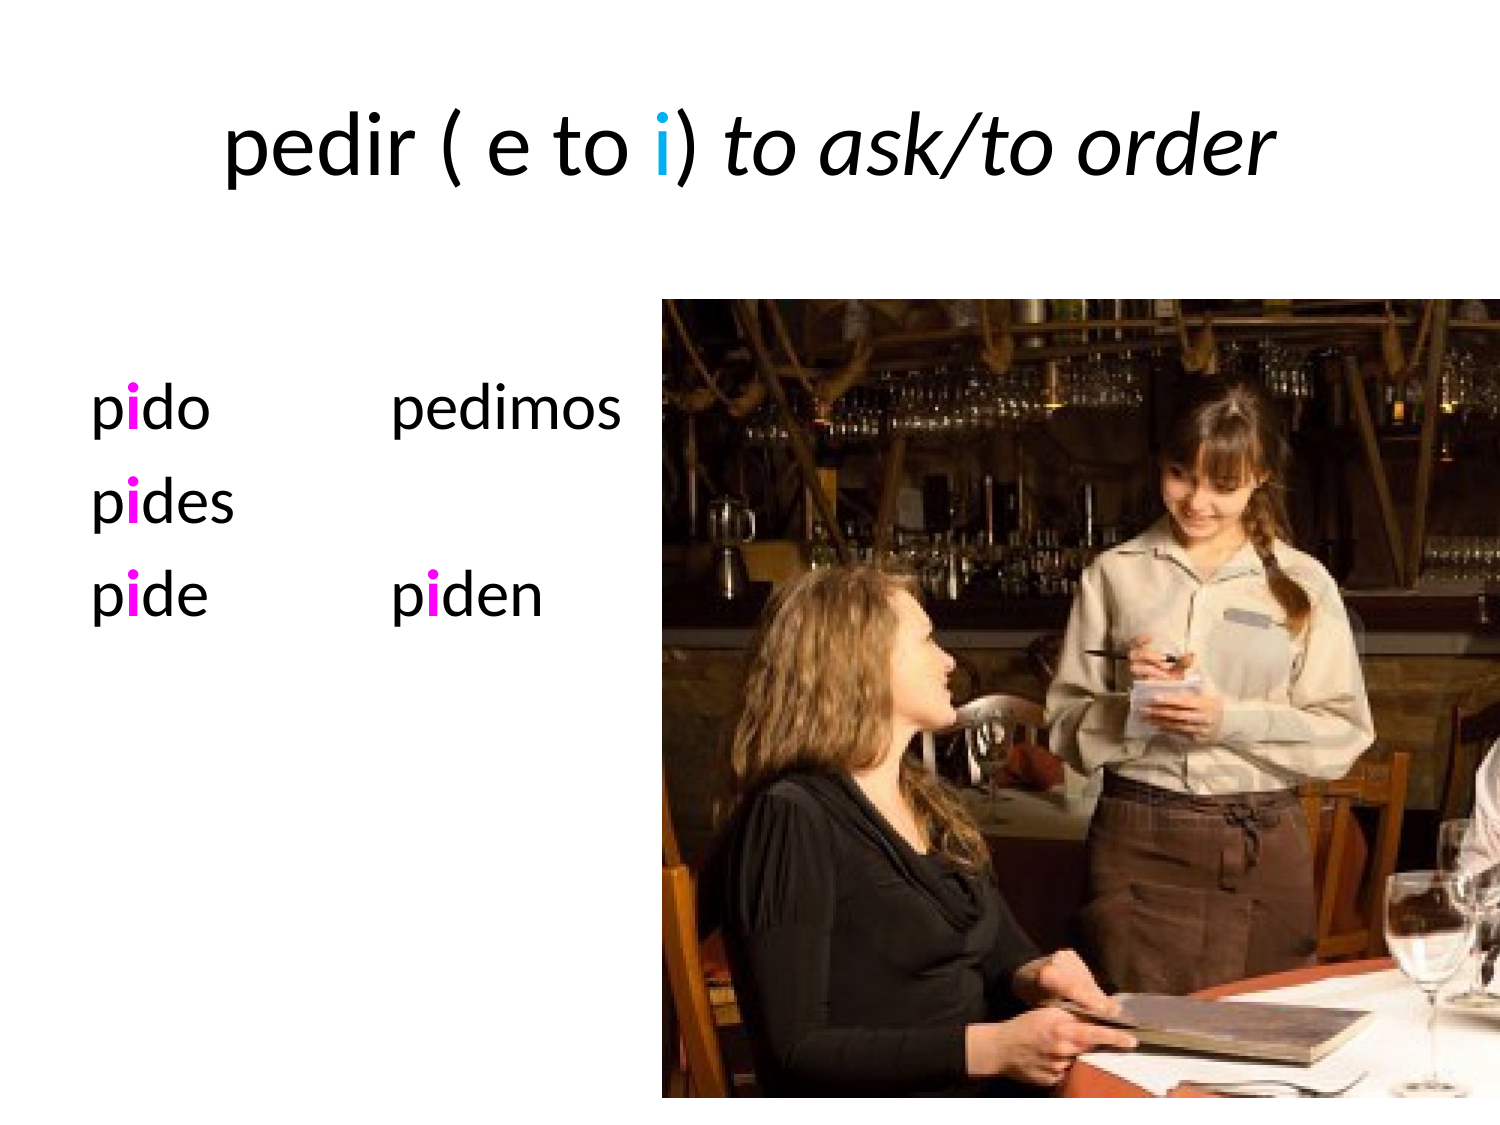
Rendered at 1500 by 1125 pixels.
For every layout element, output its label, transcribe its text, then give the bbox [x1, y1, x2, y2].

title pedir ( e to i) to ask/to order [75, 45, 1425, 233]
picture [662, 299, 1500, 1099]
list pido pedimos pides pide piden [75, 262, 1425, 1005]
